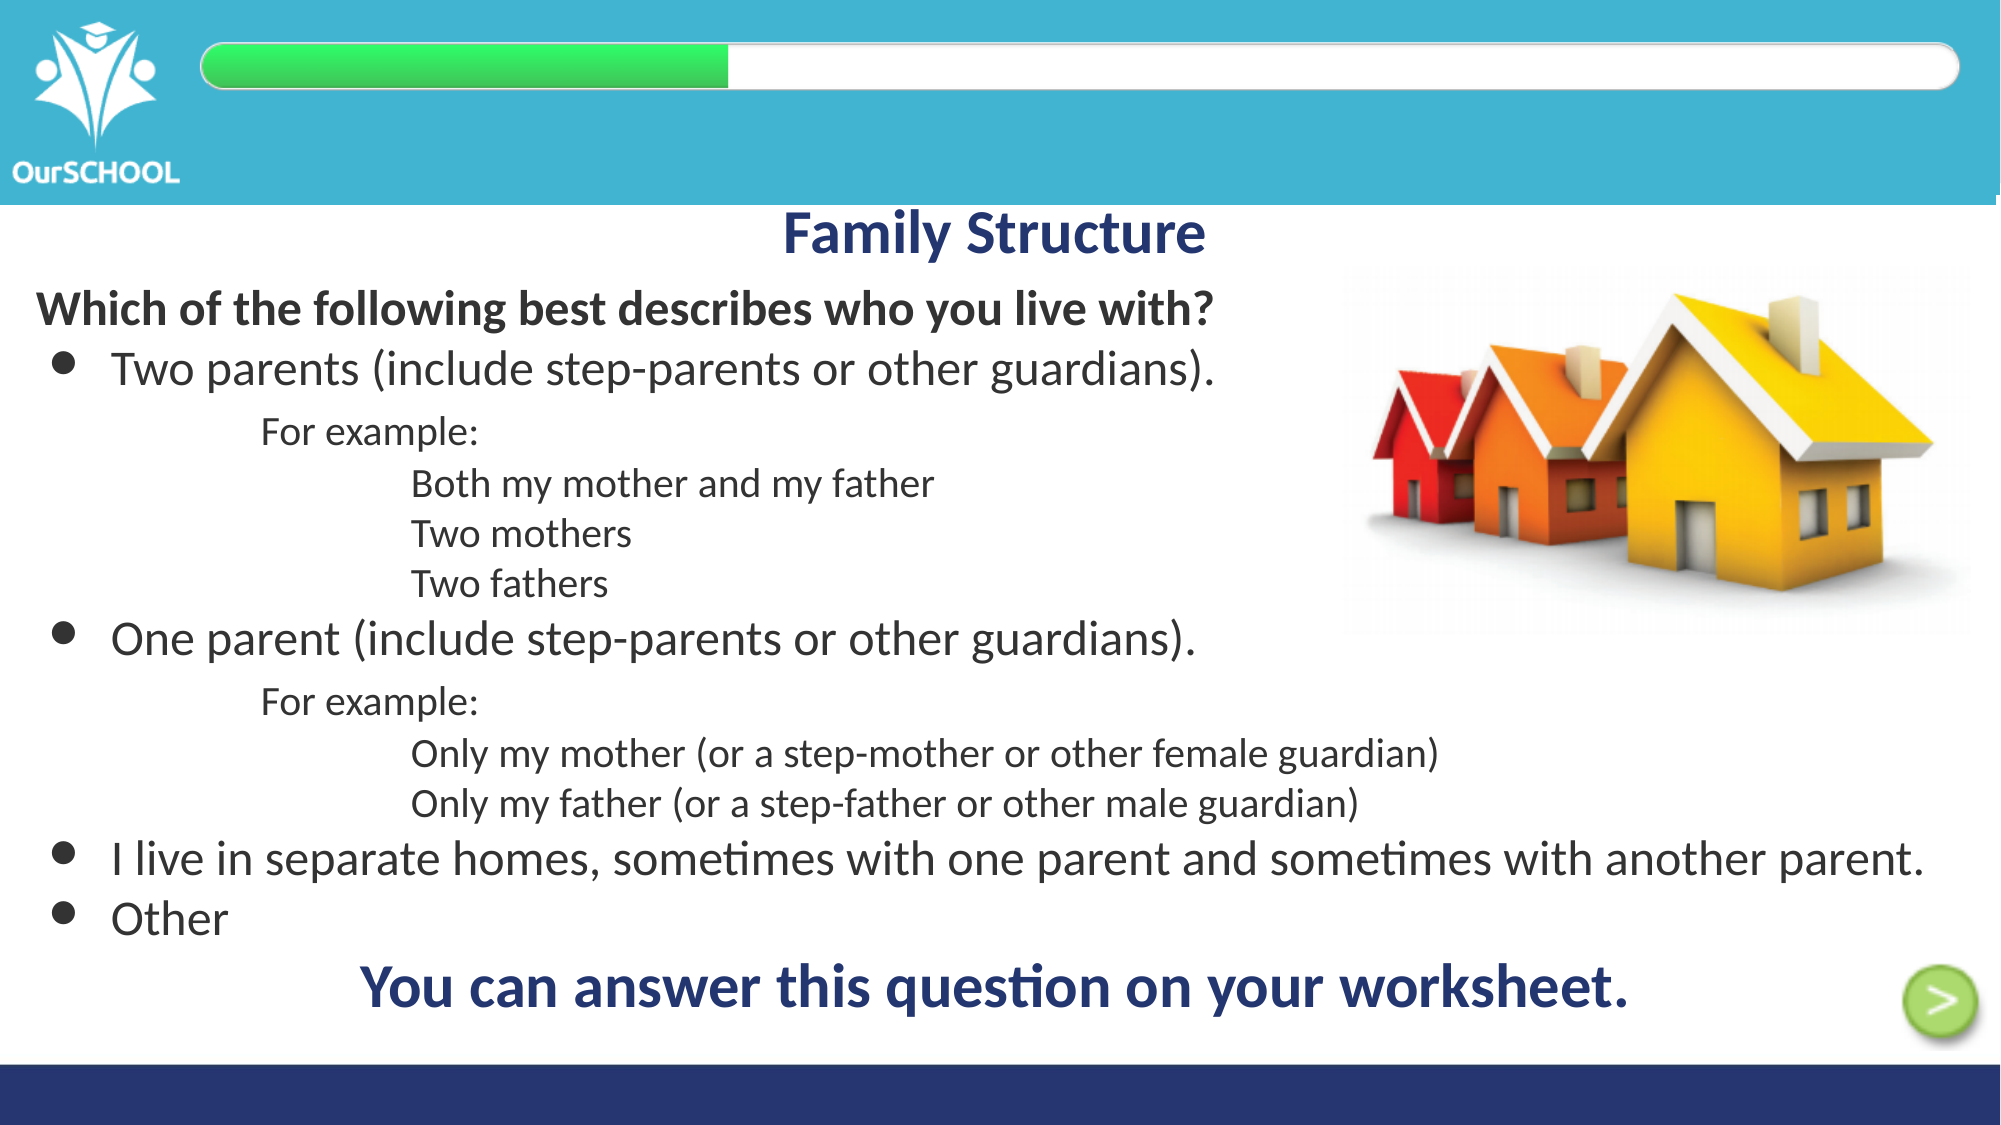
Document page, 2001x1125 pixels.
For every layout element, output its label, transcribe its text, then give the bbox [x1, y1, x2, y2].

text_box Family Structure Which of the following best describes who you live with? Two parents (include step-parents or other guardians). For example: Both my mother and my father Two mothers Two fathers One parent (include step-parents or other guardians). For example: Only my mother (or a step-mother or other female guardian) Only my father (or a step-father or other male guardian) I live in separate homes, sometimes with one parent and sometimes with another parent. Other You can answer this question on your worksheet. [20, 216, 1971, 1098]
picture [0, 0, 2001, 1125]
